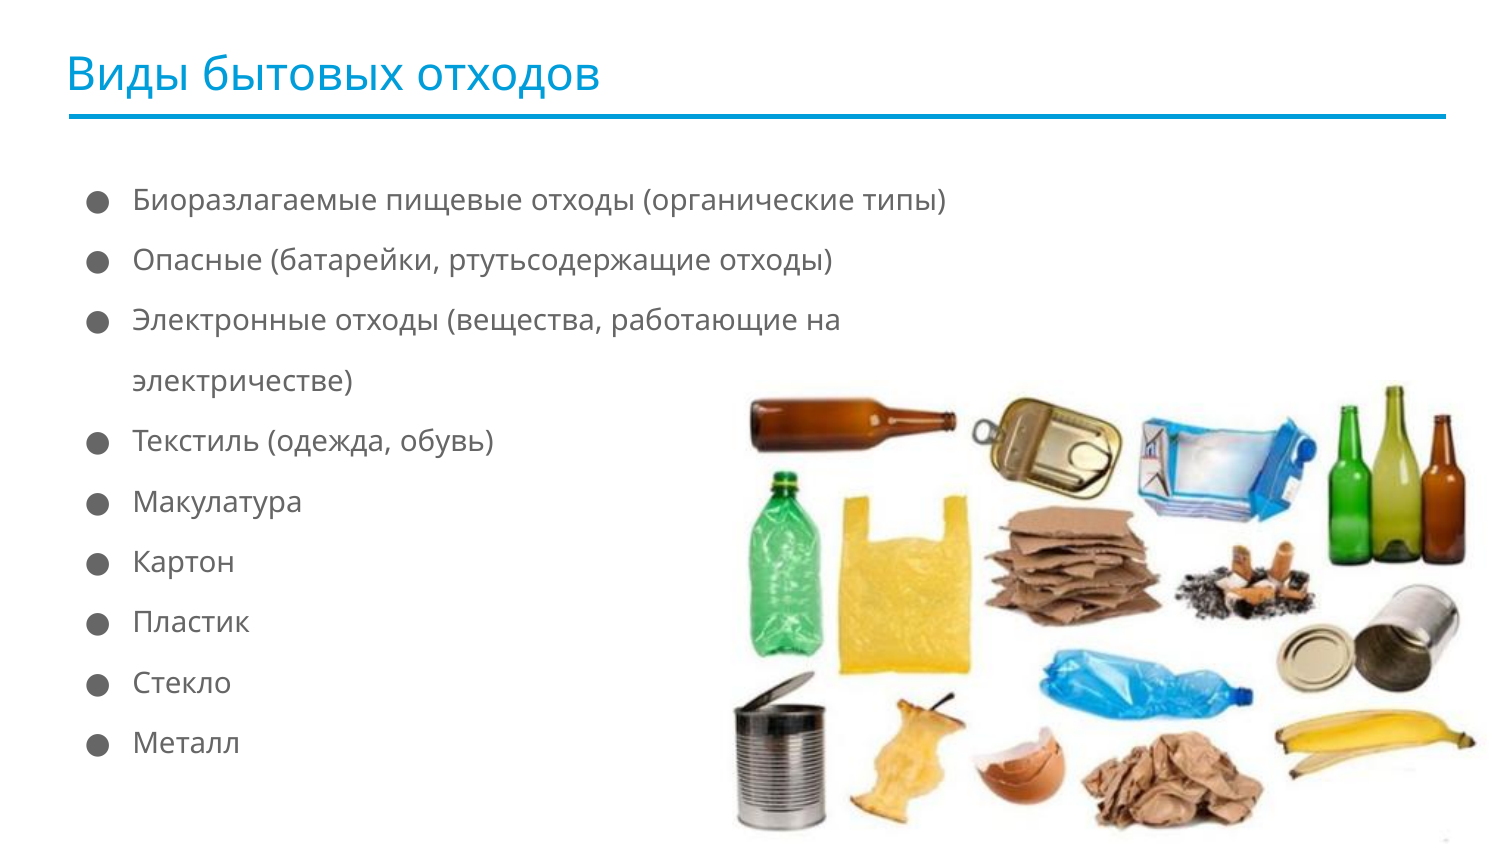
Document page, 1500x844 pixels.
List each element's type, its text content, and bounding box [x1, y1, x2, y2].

title Виды бытовых отходов [50, 25, 1267, 120]
picture [709, 380, 1500, 844]
list Биоразлагаемые пищевые отходы (органические типы) Опасные (батарейки, ртутьсодержащие отходы) Электронные отходы (вещества, работающие на электричестве) Текстиль (одежда, обувь) Макулатура Картон Пластик Стекло Металл [50, 143, 968, 821]
